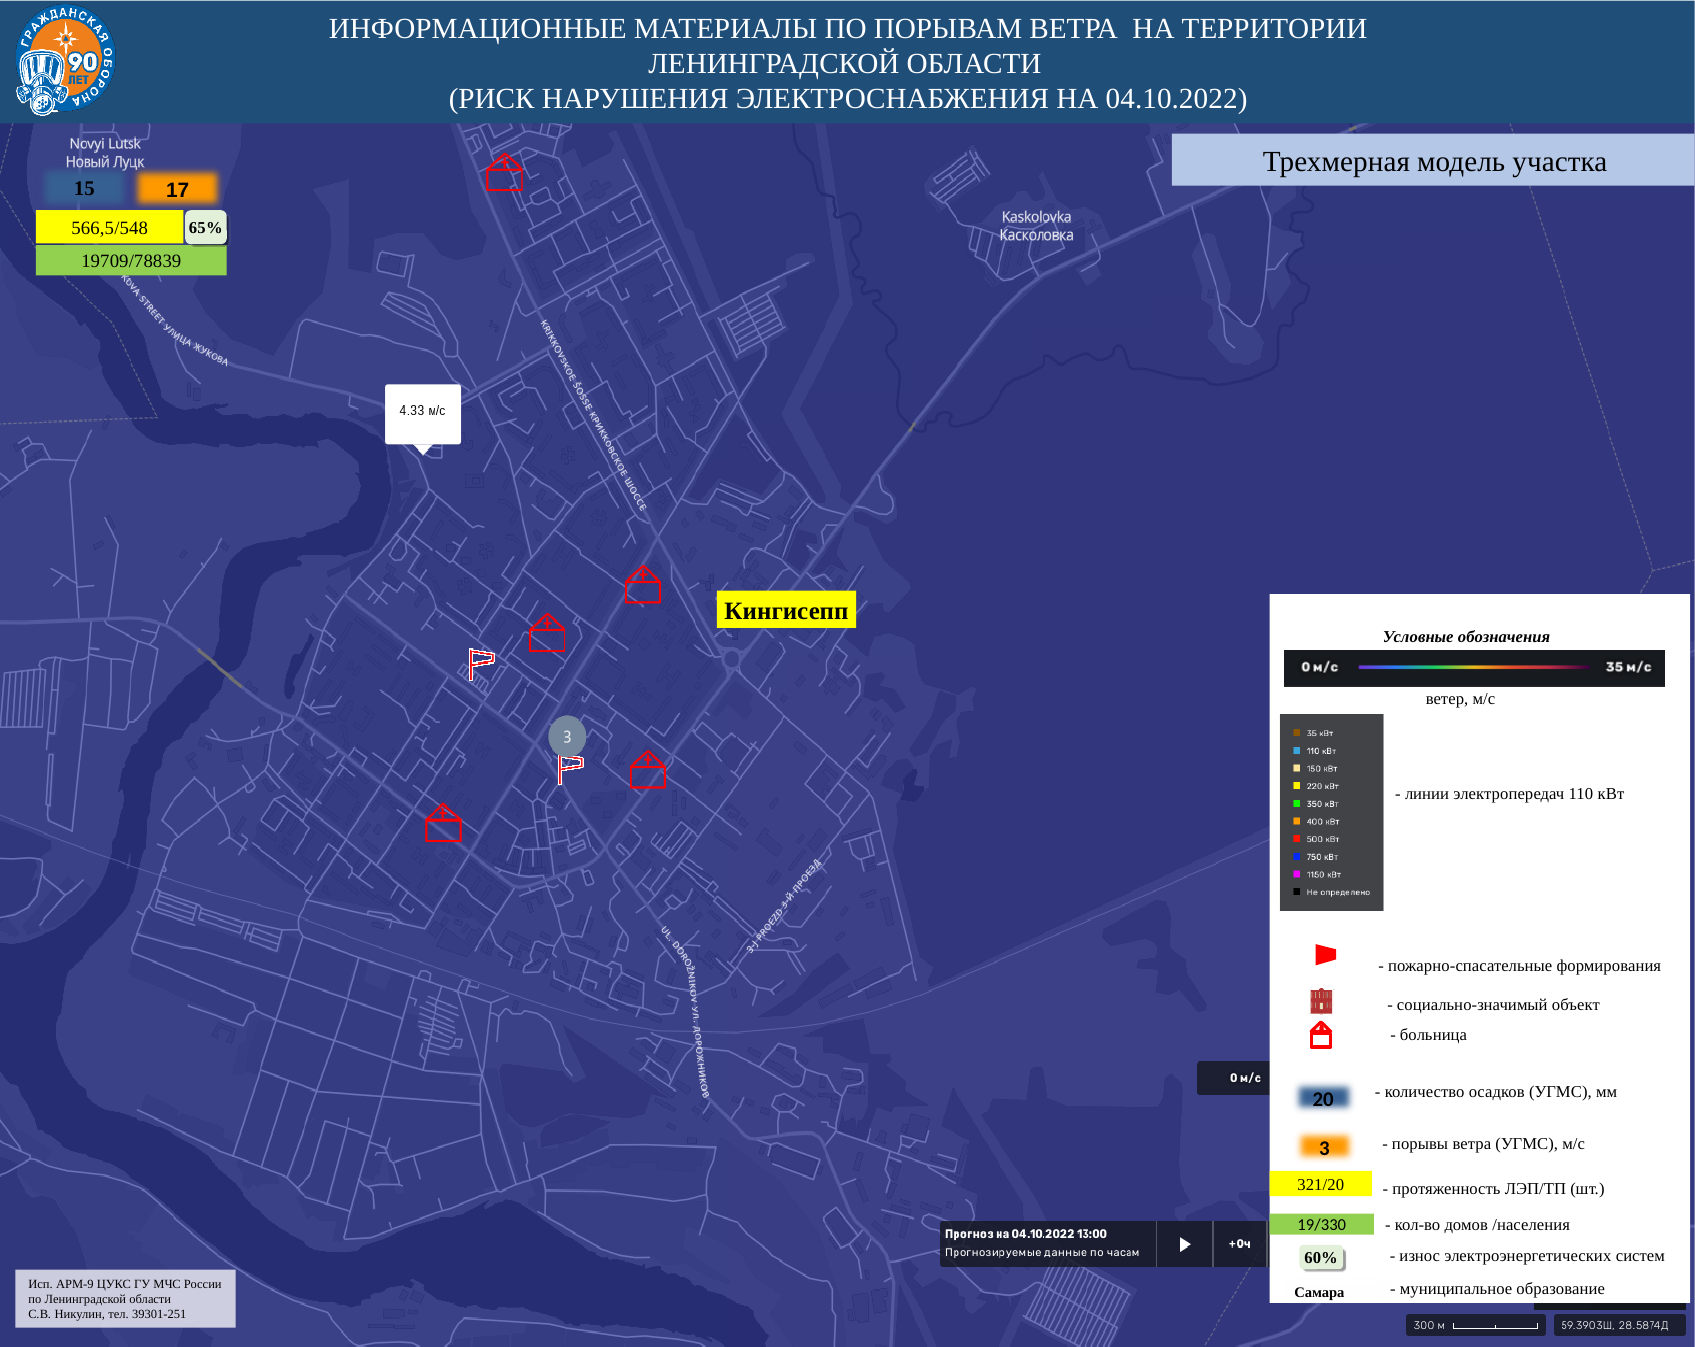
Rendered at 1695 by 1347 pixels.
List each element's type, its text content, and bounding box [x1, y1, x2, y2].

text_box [1269, 594, 1695, 1310]
picture [15, 3, 118, 116]
picture [0, 123, 1695, 1347]
text_box ИНФОРМАЦИОННЫЕ МАТЕРИАЛЫ ПО ПОРЫВАМ ВЕТРА НА ТЕРРИТОРИИ ЛЕНИНГРАДСКОЙ ОБЛАСТИ (РИСК НАРУШЕНИЯ ЭЛЕКТРОСНАБЖЕНИЯ НА 04.10.2022) [0, 0, 1695, 123]
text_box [35, 161, 134, 215]
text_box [128, 163, 227, 214]
